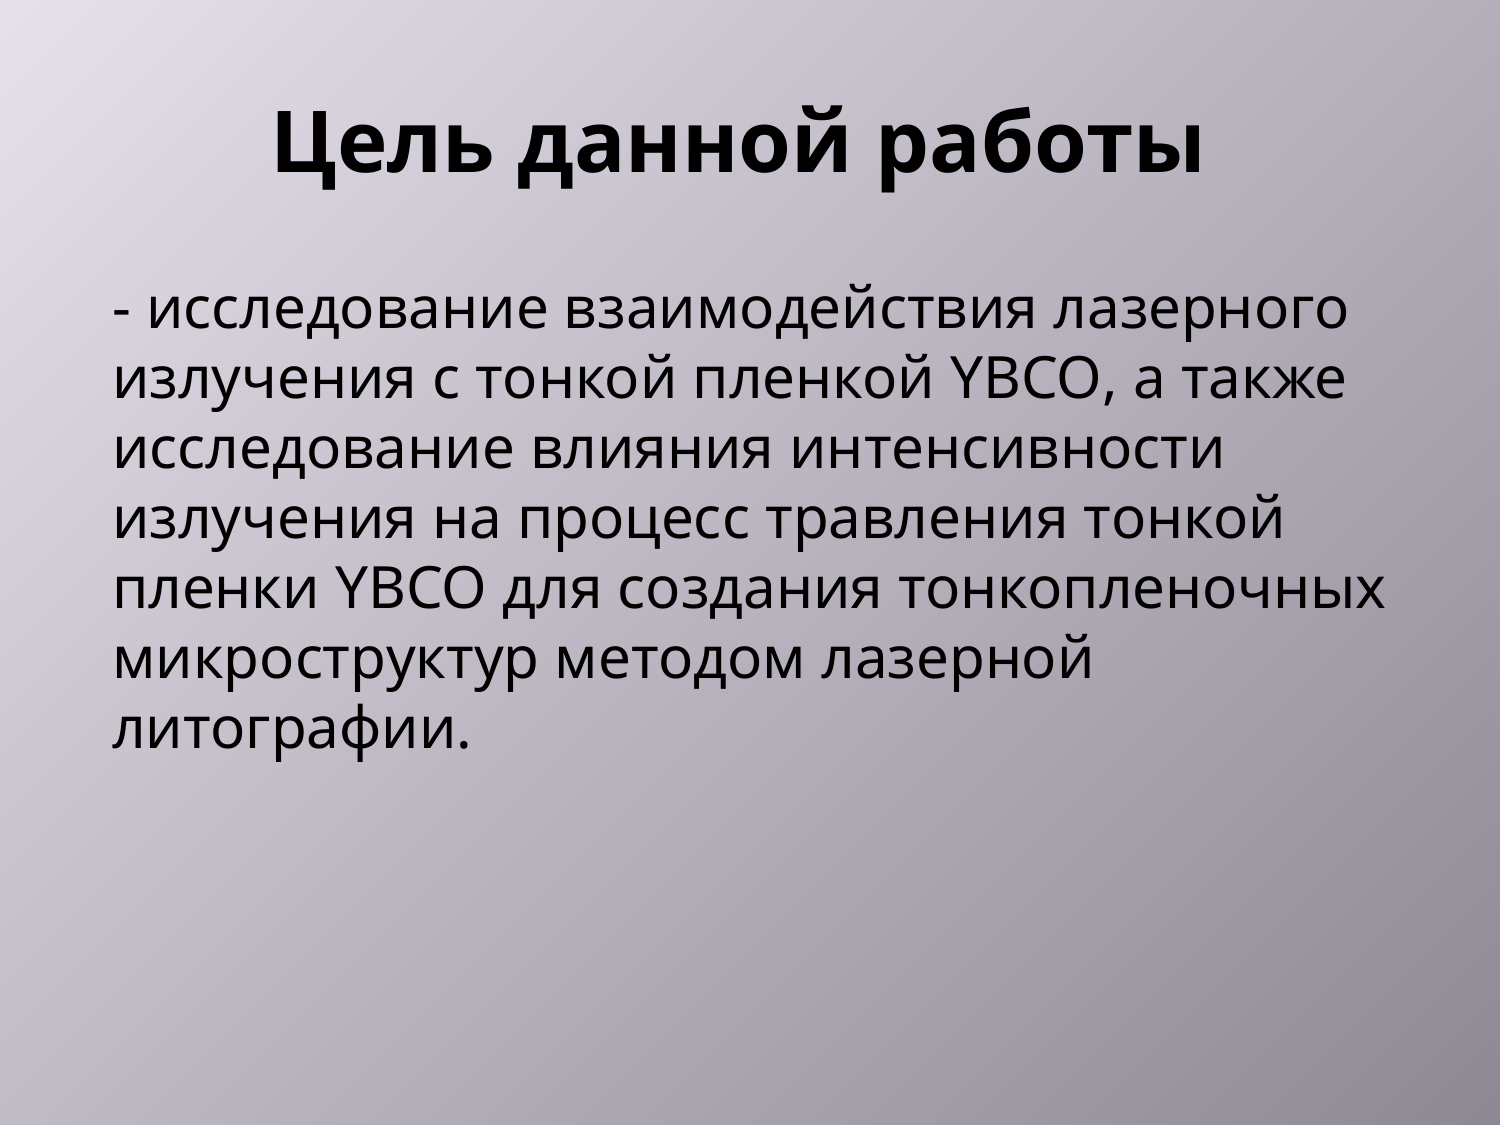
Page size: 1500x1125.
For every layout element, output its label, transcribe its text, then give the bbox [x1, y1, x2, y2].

title Цель данной работы [75, 45, 1425, 233]
list - исследование взаимодействия лазерного излучения с тонкой пленкой YBCO, а также исследование влияния интенсивности излучения на процесс травления тонкой пленки YBCO для создания тонкопленочных микроструктур методом лазерной литографии. [75, 262, 1425, 1035]
